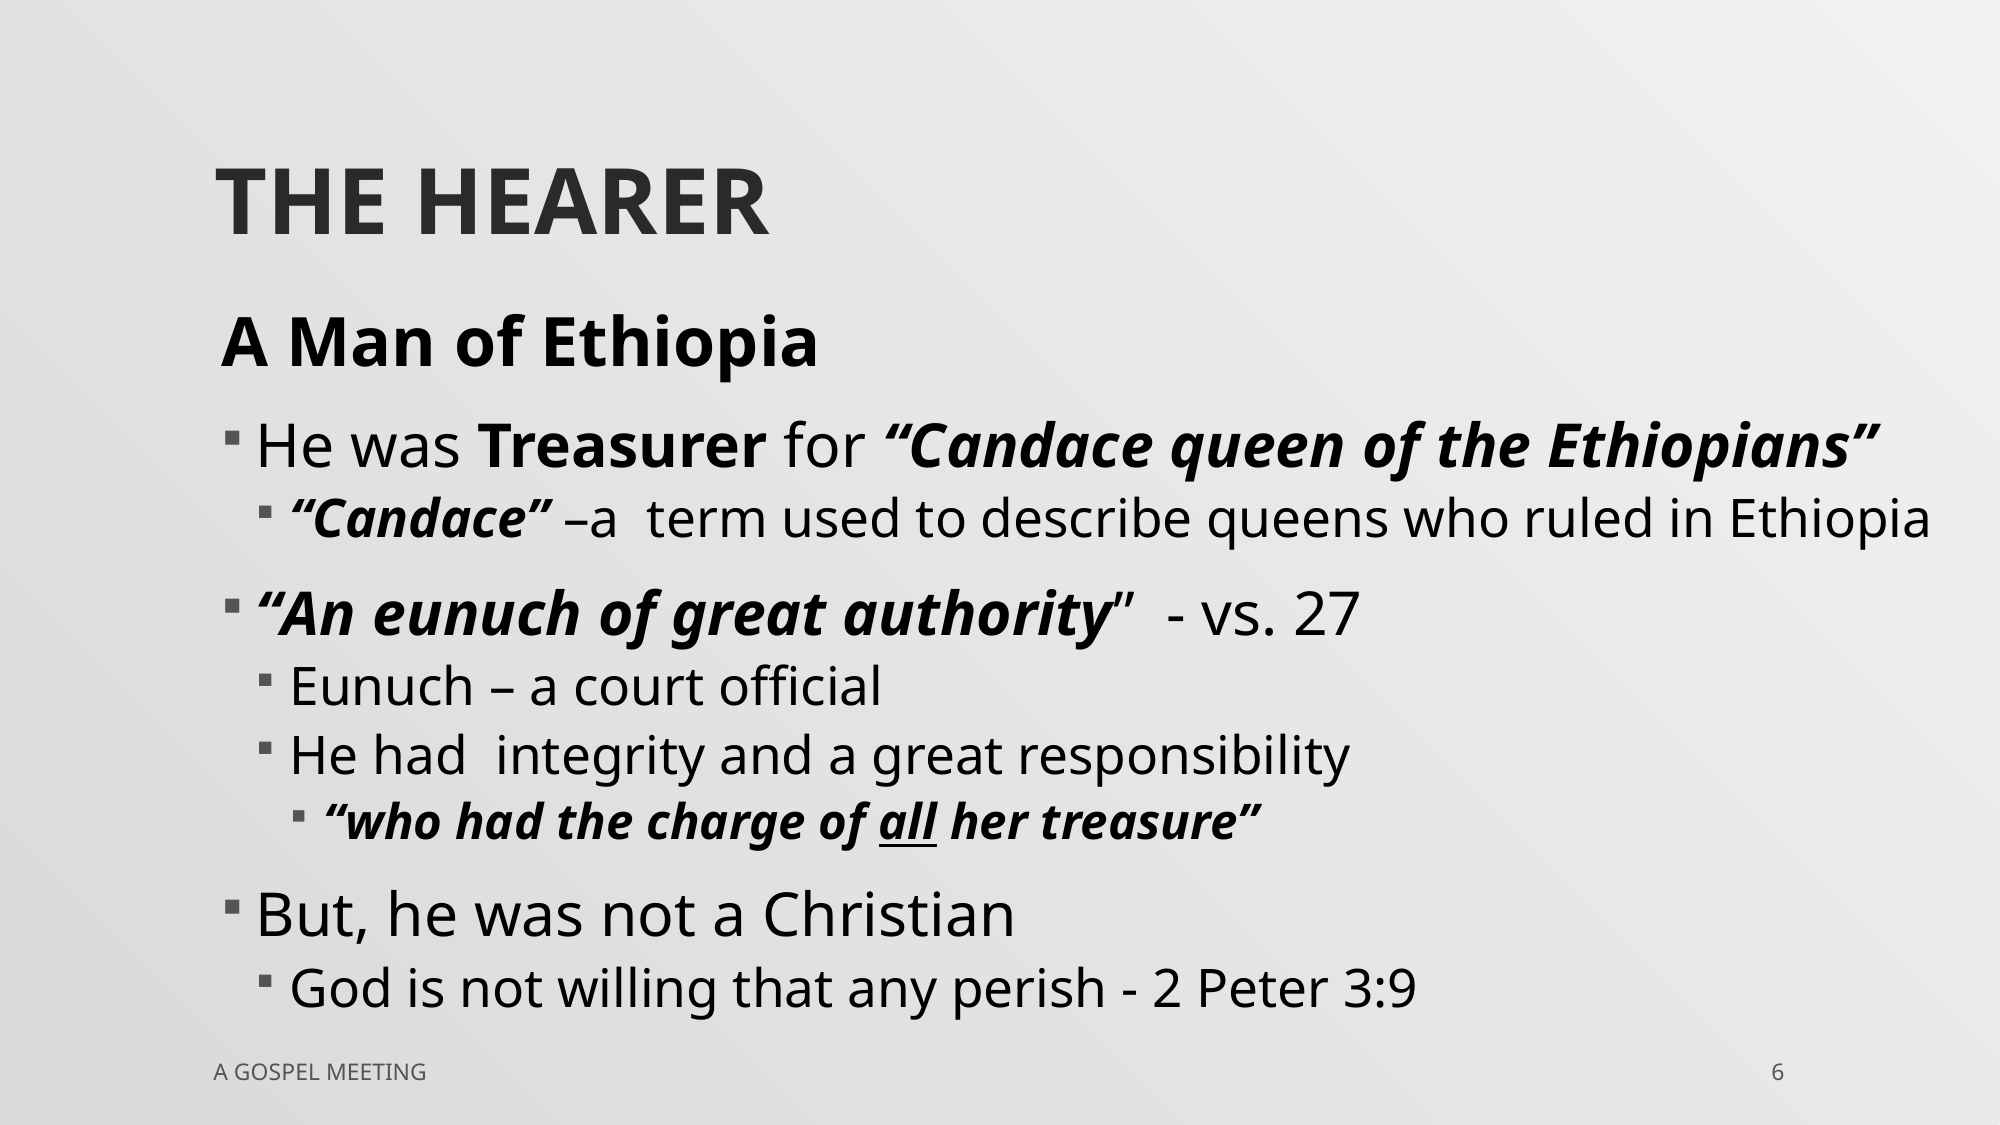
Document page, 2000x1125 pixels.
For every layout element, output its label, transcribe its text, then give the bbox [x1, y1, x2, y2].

title The hearer [199, 45, 1800, 263]
slide_number 6 [1612, 1057, 1800, 1088]
footer A Gospel Meeting [198, 1057, 1288, 1088]
list A Man of Ethiopia He was Treasurer for “Candace queen of the Ethiopians” “Candace” –a term used to describe queens who ruled in Ethiopia “An eunuch of great authority” - vs. 27 Eunuch – a court official He had integrity and a great responsibility “who had the charge of all her treasure” But, he was not a Christian God is not willing that any perish - 2 Peter 3:9 [199, 299, 1963, 1058]
